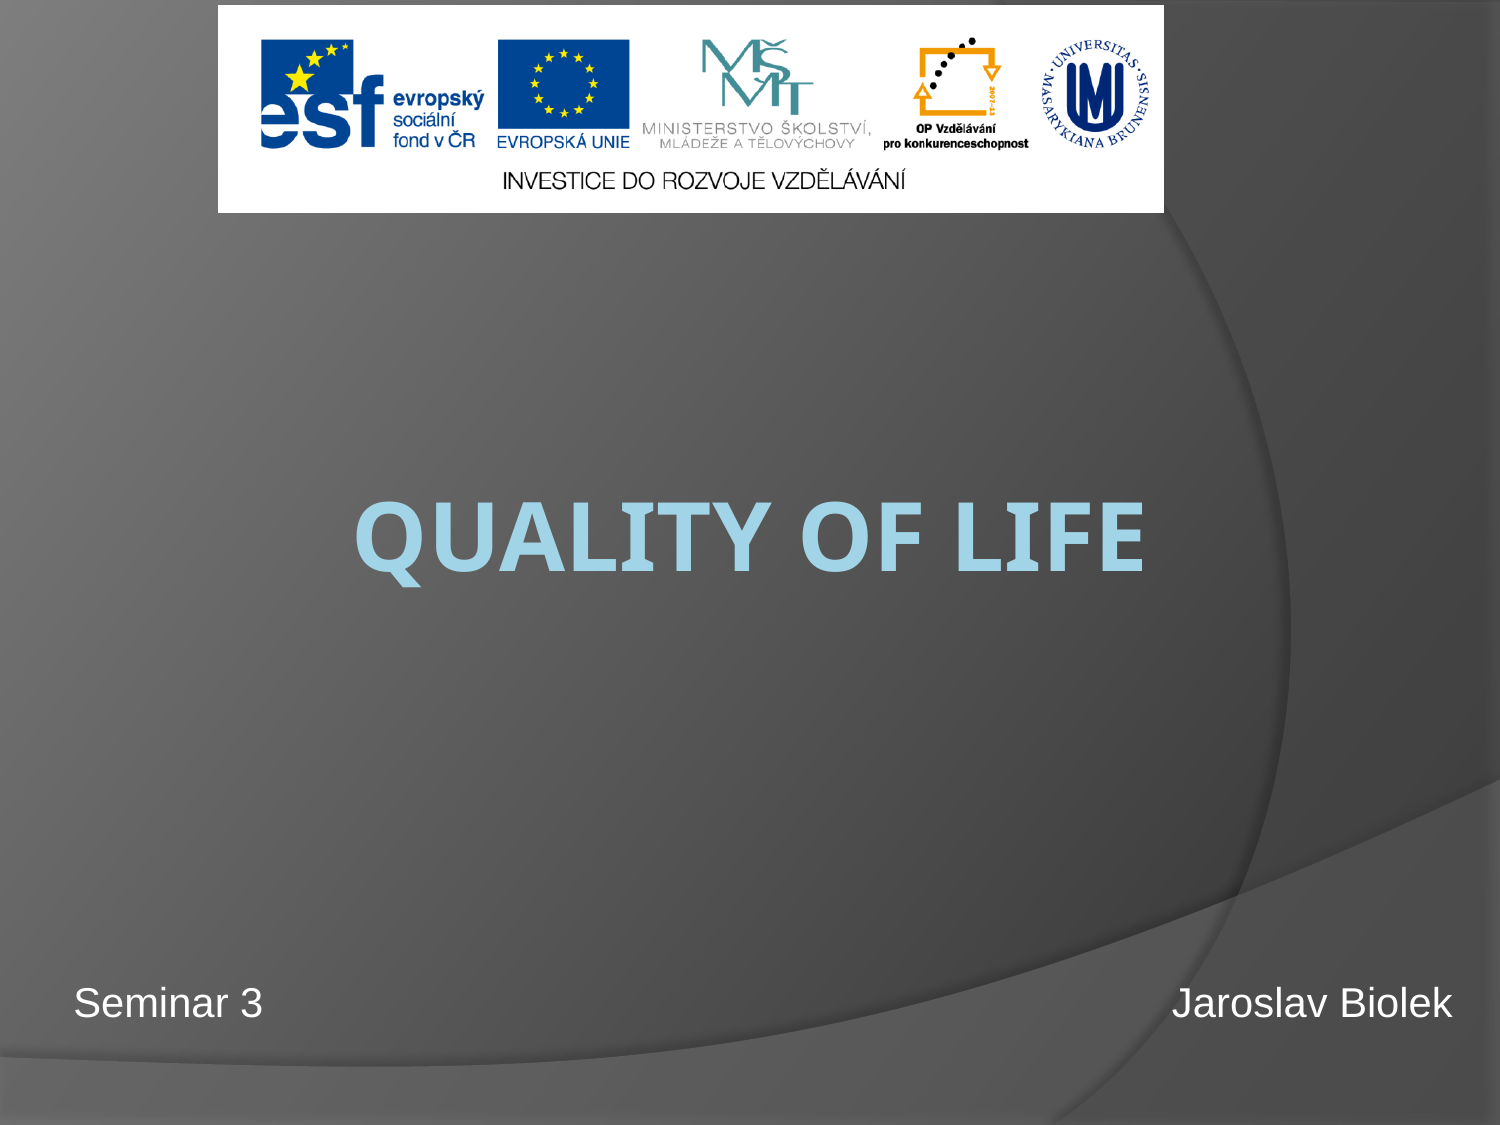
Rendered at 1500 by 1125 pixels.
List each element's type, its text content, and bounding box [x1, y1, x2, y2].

title Quality of life [0, 468, 1500, 741]
picture [218, 5, 1164, 213]
subtitle Seminar 3 Jaroslav Biolek [58, 738, 1465, 1026]
